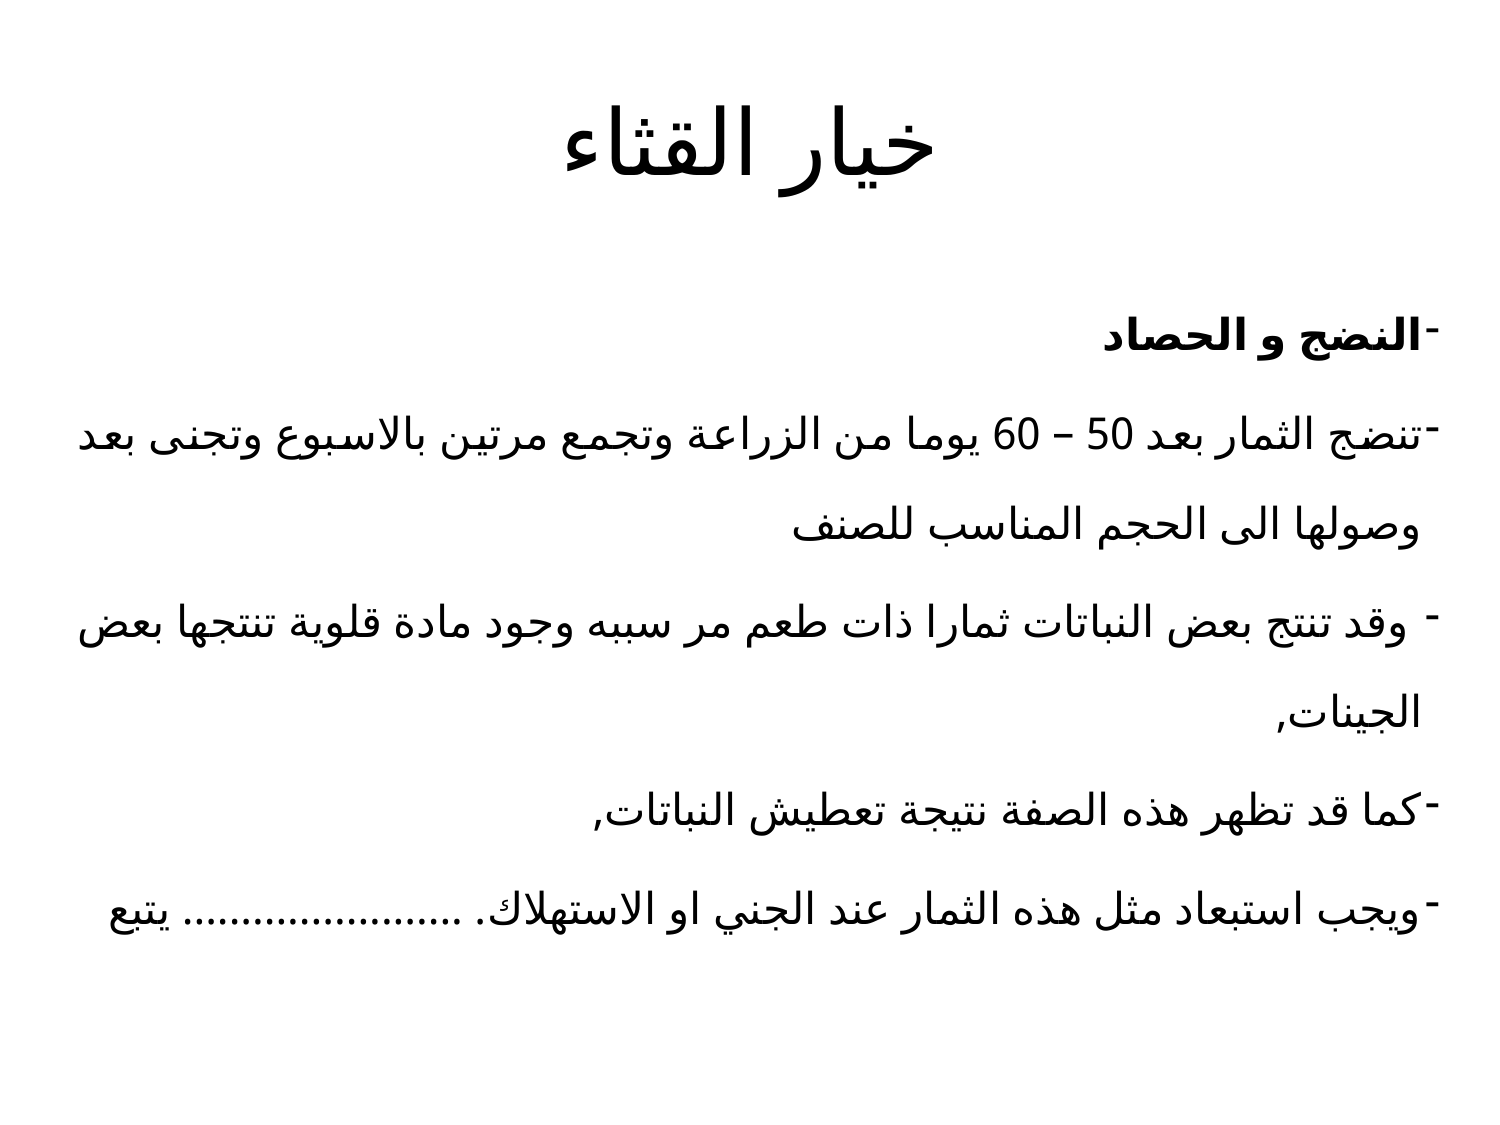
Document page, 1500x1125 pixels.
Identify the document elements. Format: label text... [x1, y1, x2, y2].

title خيار القثاء [75, 45, 1425, 233]
list النضج و الحصاد تنضج الثمار بعد 50 – 60 يوما من الزراعة وتجمع مرتين بالاسبوع وتجنى بعد وصولها الى الحجم المناسب للصنف وقد تنتج بعض النباتات ثمارا ذات طعم مر سببه وجود مادة قلوية تنتجها بعض الجينات, كما قد تظهر هذه الصفة نتيجة تعطيش النباتات, ويجب استبعاد مثل هذه الثمار عند الجني او الاستهلاك. ........................ يتبع [62, 262, 1450, 1005]
